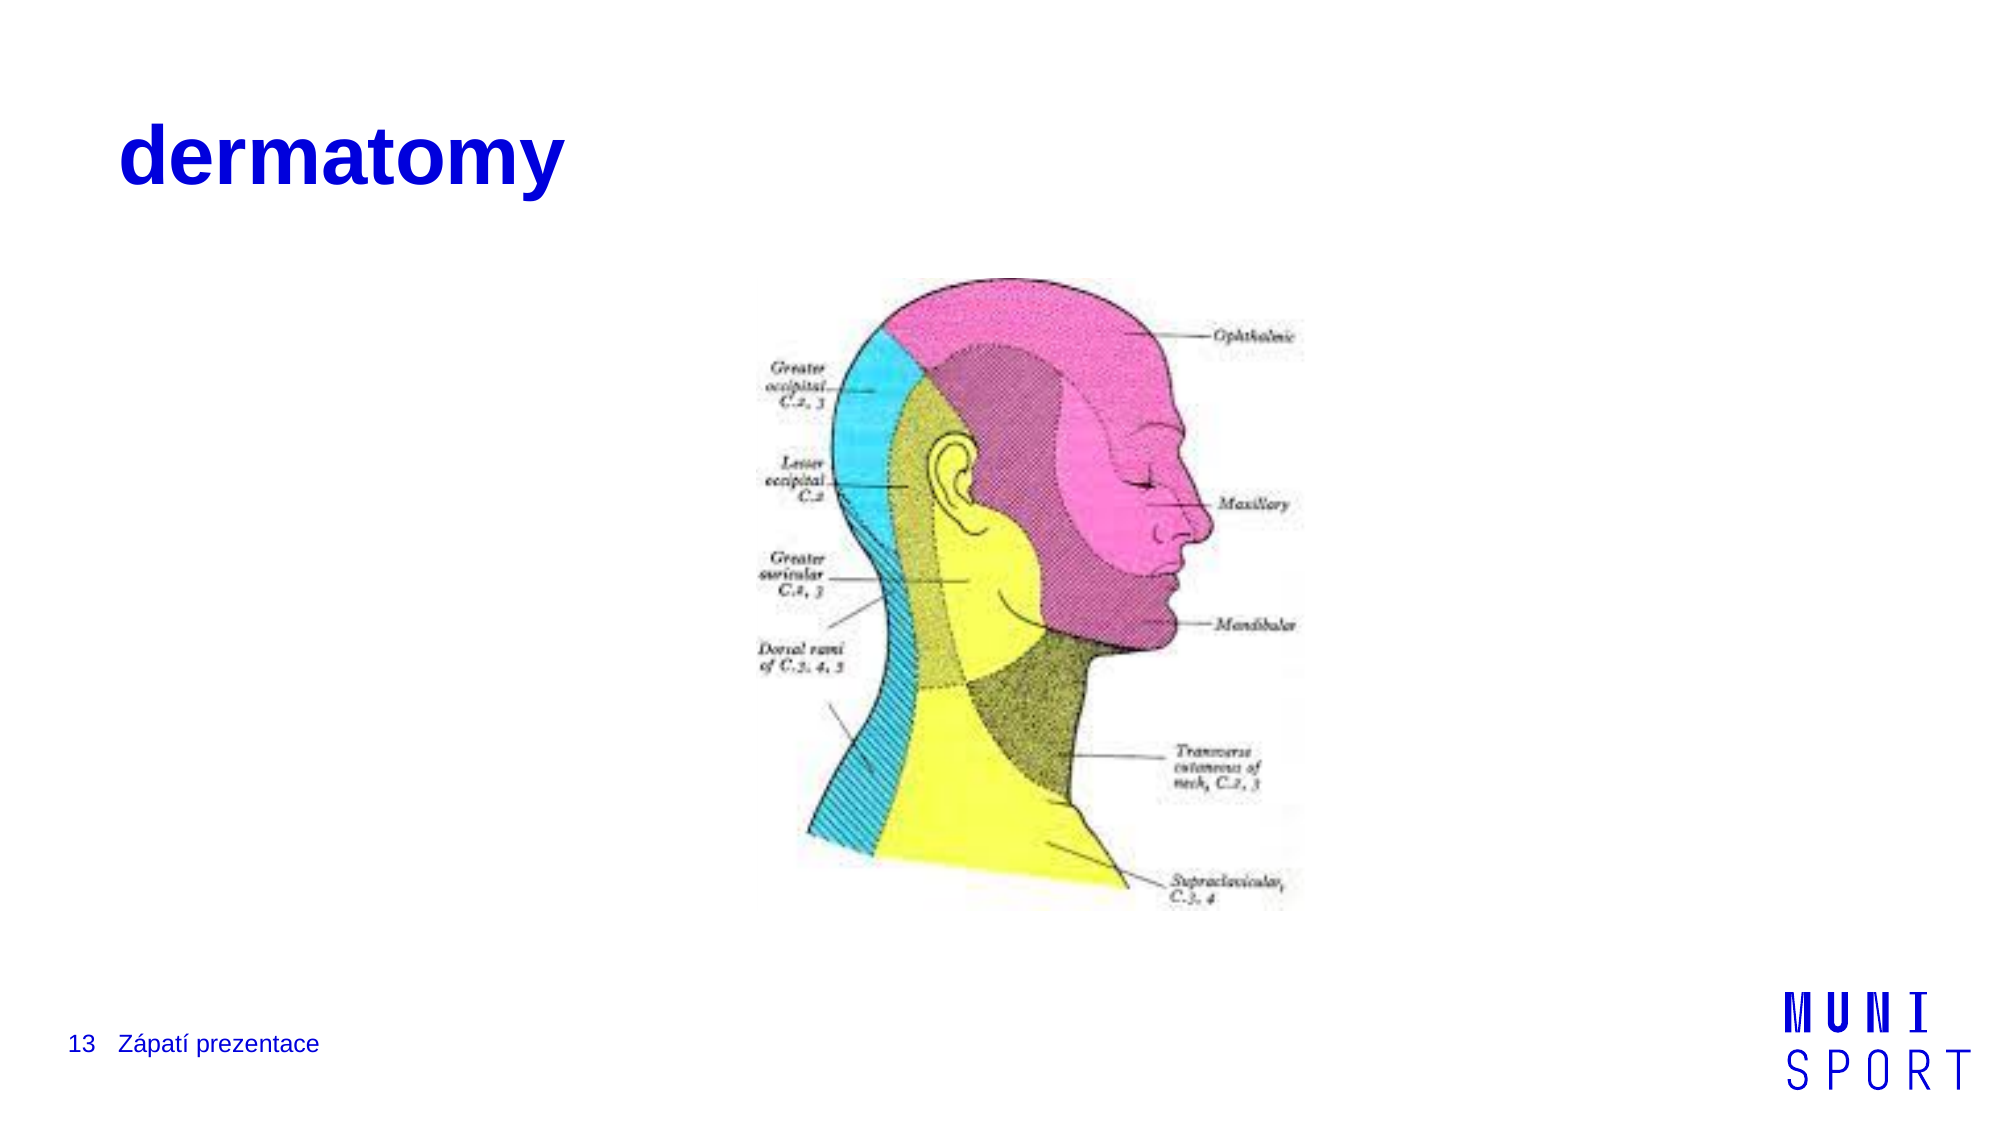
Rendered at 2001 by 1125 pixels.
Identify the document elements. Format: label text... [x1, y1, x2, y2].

title dermatomy [118, 118, 1883, 193]
footer Zápatí prezentace [118, 1021, 1418, 1063]
slide_number 13 [67, 1021, 110, 1063]
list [755, 277, 1310, 911]
